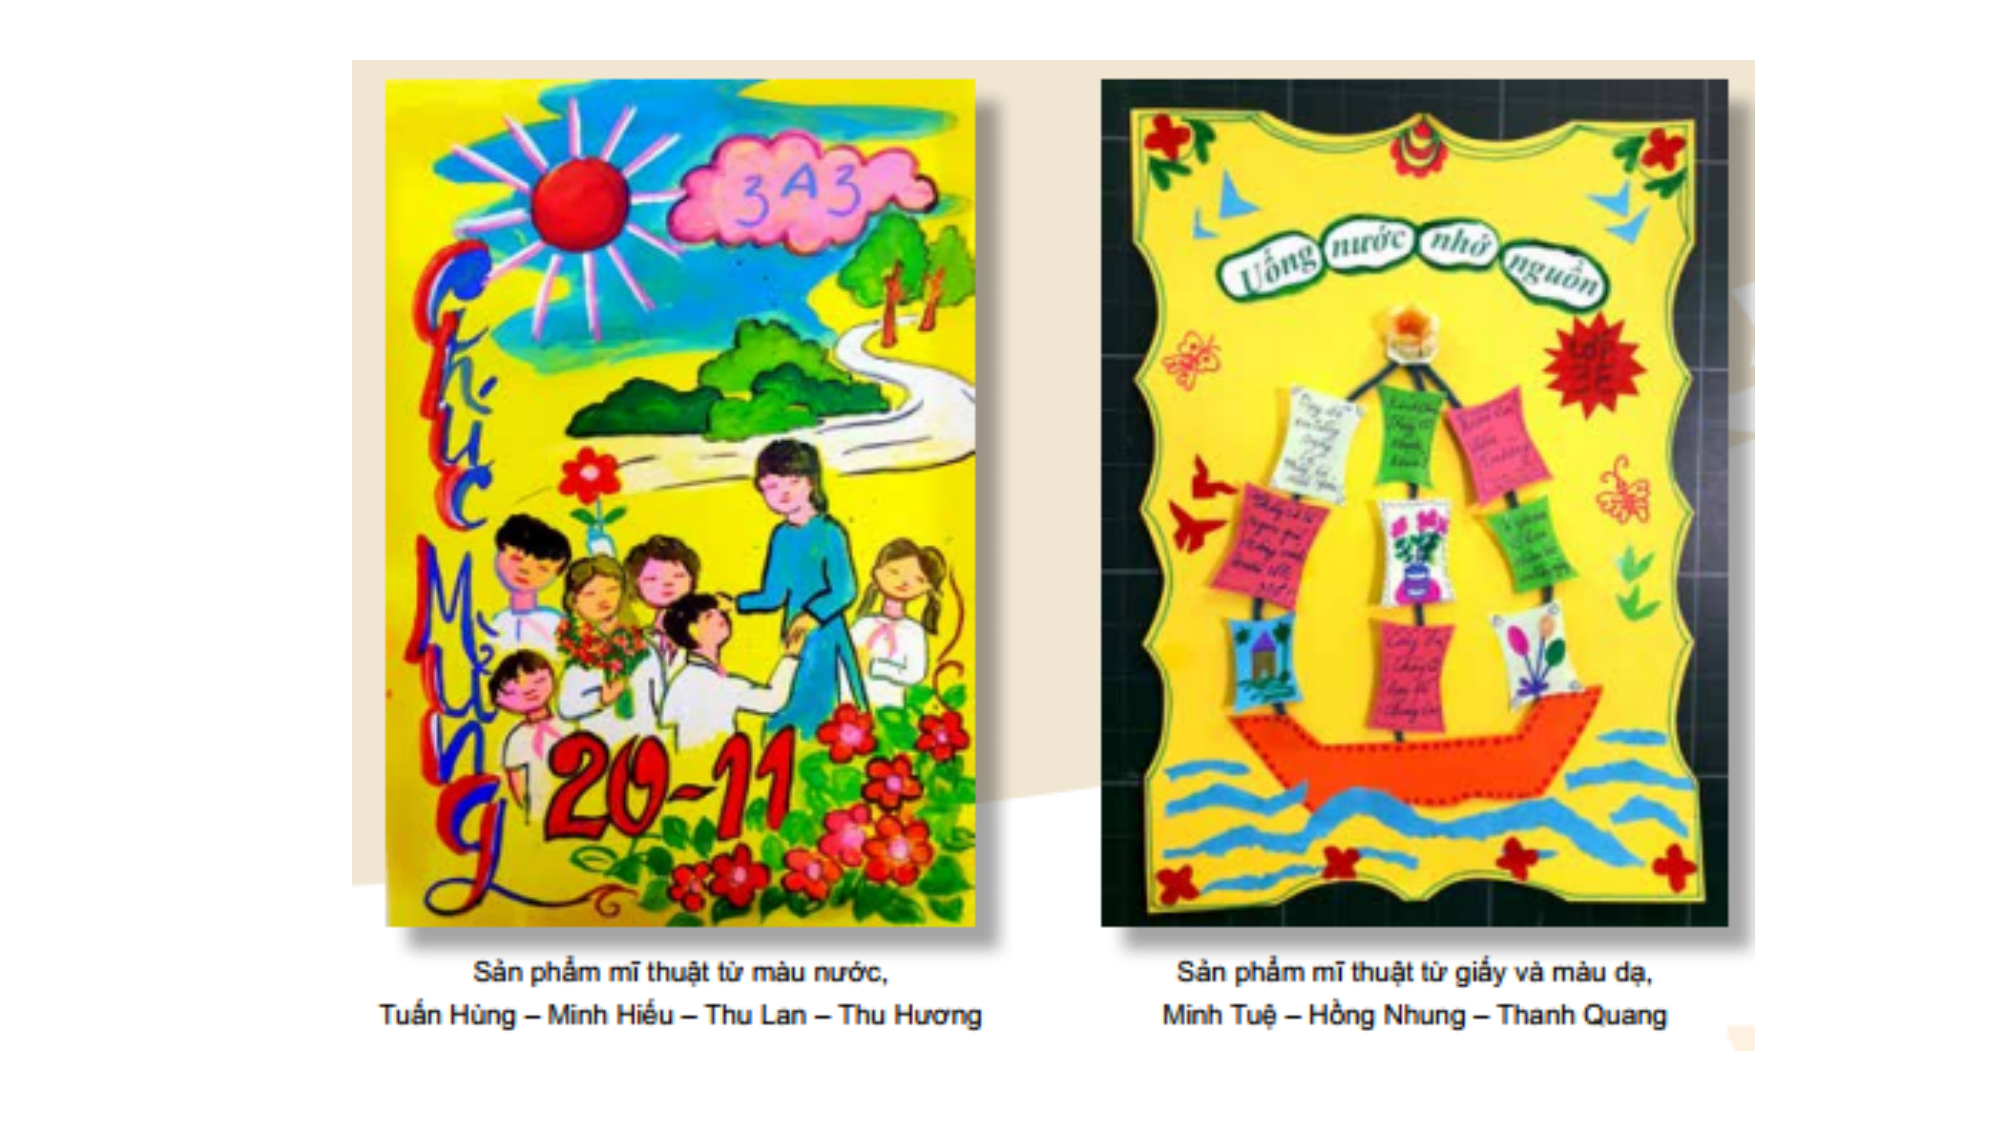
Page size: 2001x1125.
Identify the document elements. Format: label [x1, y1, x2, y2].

picture [352, 60, 1755, 1051]
